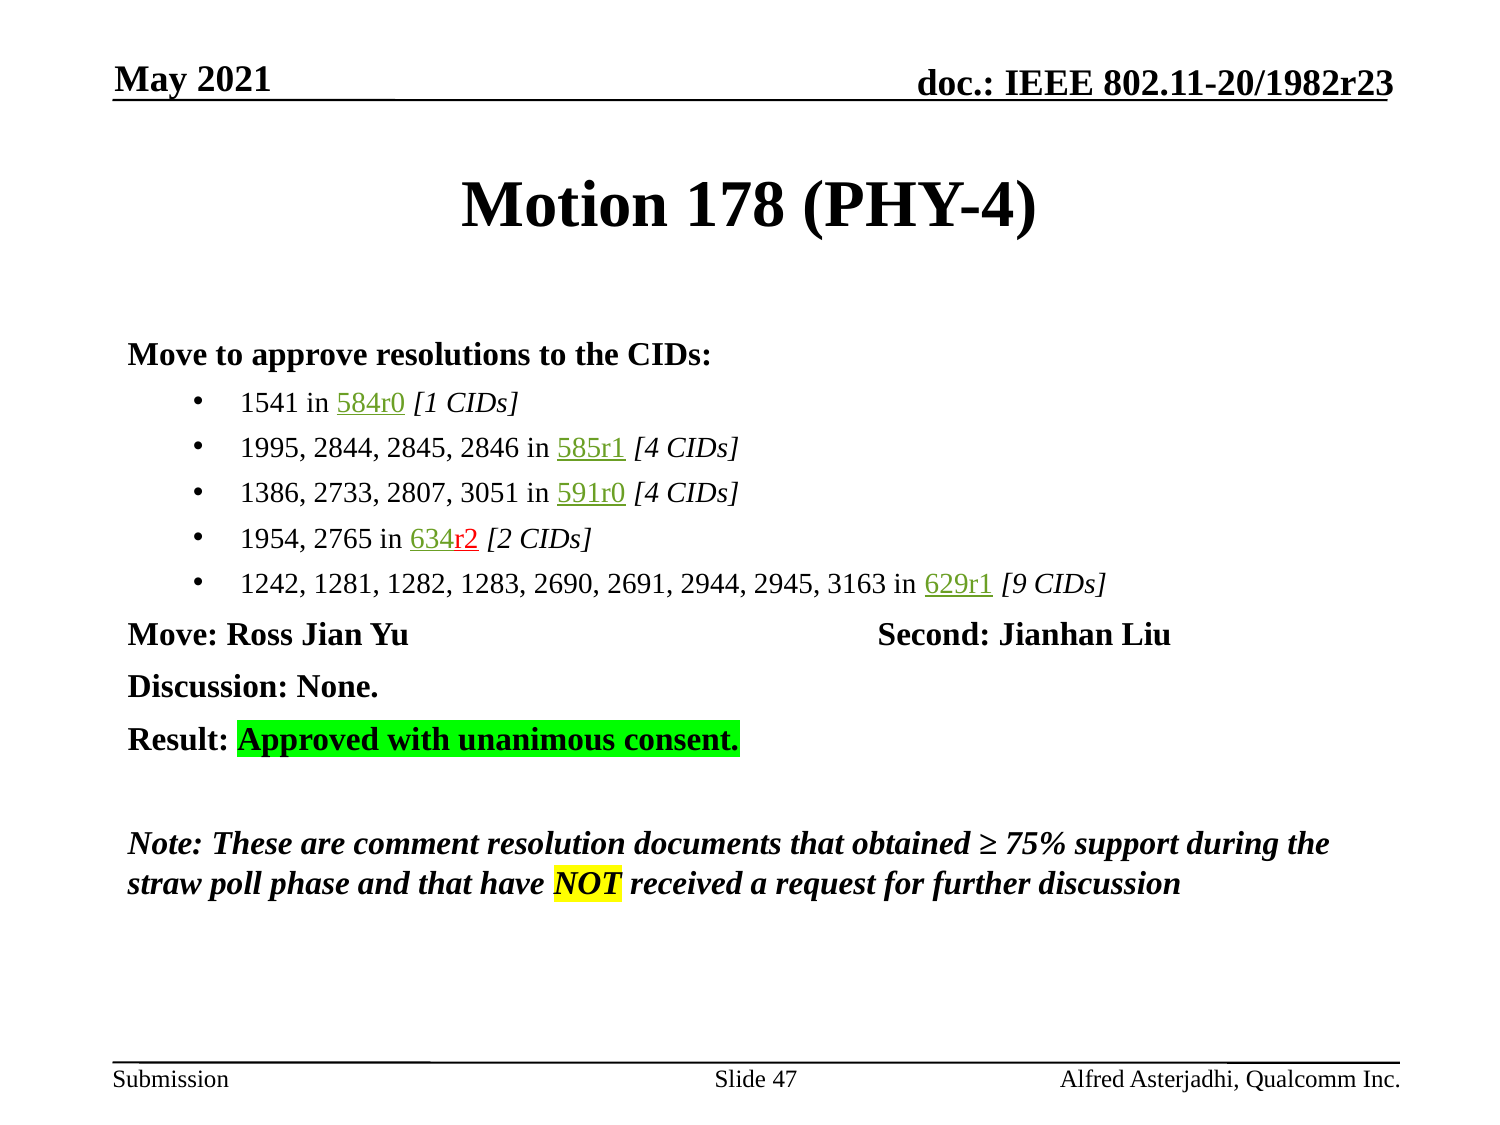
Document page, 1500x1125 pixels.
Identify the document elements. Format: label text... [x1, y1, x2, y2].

footer Alfred Asterjadhi, Qualcomm Inc. [878, 1061, 1402, 1093]
list Move to approve resolutions to the CIDs: 1541 in 584r0 [1 CIDs] 1995, 2844, 2845, 2846 in 585r1 [4 CIDs] 1386, 2733, 2807, 3051 in 591r0 [4 CIDs] 1954, 2765 in 634r2 [2 CIDs] 1242, 1281, 1282, 1283, 2690, 2691, 2944, 2945, 3163 in 629r1 [9 CIDs] Move: Ross Jian Yu Second: Jianhan Liu Discussion: None. Result: Approved with unanimous consent. Note: These are comment resolution documents that obtained ≥ 75% support during the straw poll phase and that have NOT received a request for further discussion [112, 324, 1388, 1063]
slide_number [114, 54, 423, 100]
title Motion 178 (PHY-4) [112, 112, 1388, 288]
slide_number Slide 47 [712, 1061, 800, 1123]
